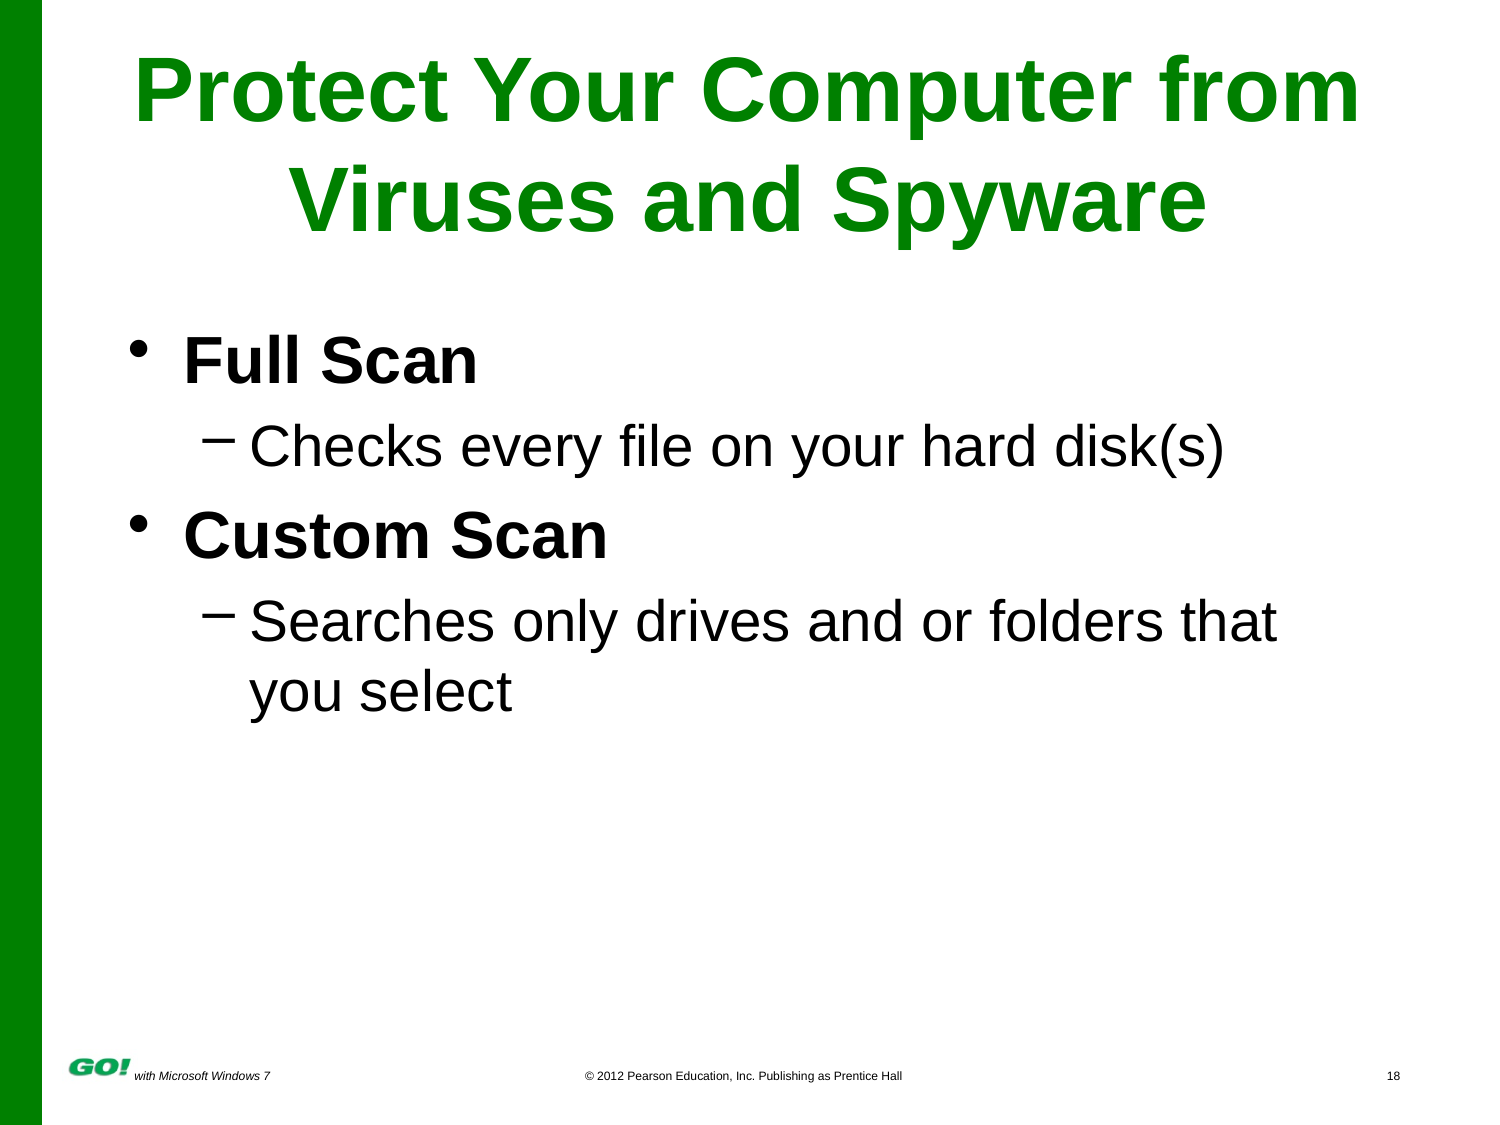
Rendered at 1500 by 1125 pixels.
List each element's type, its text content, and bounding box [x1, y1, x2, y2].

title Protect Your Computer from Viruses and Spyware [73, 45, 1424, 234]
picture [62, 1049, 138, 1086]
list Full Scan Checks every file on your hard disk(s) Custom Scan Searches only drives and or folders that you select [112, 324, 1388, 1001]
